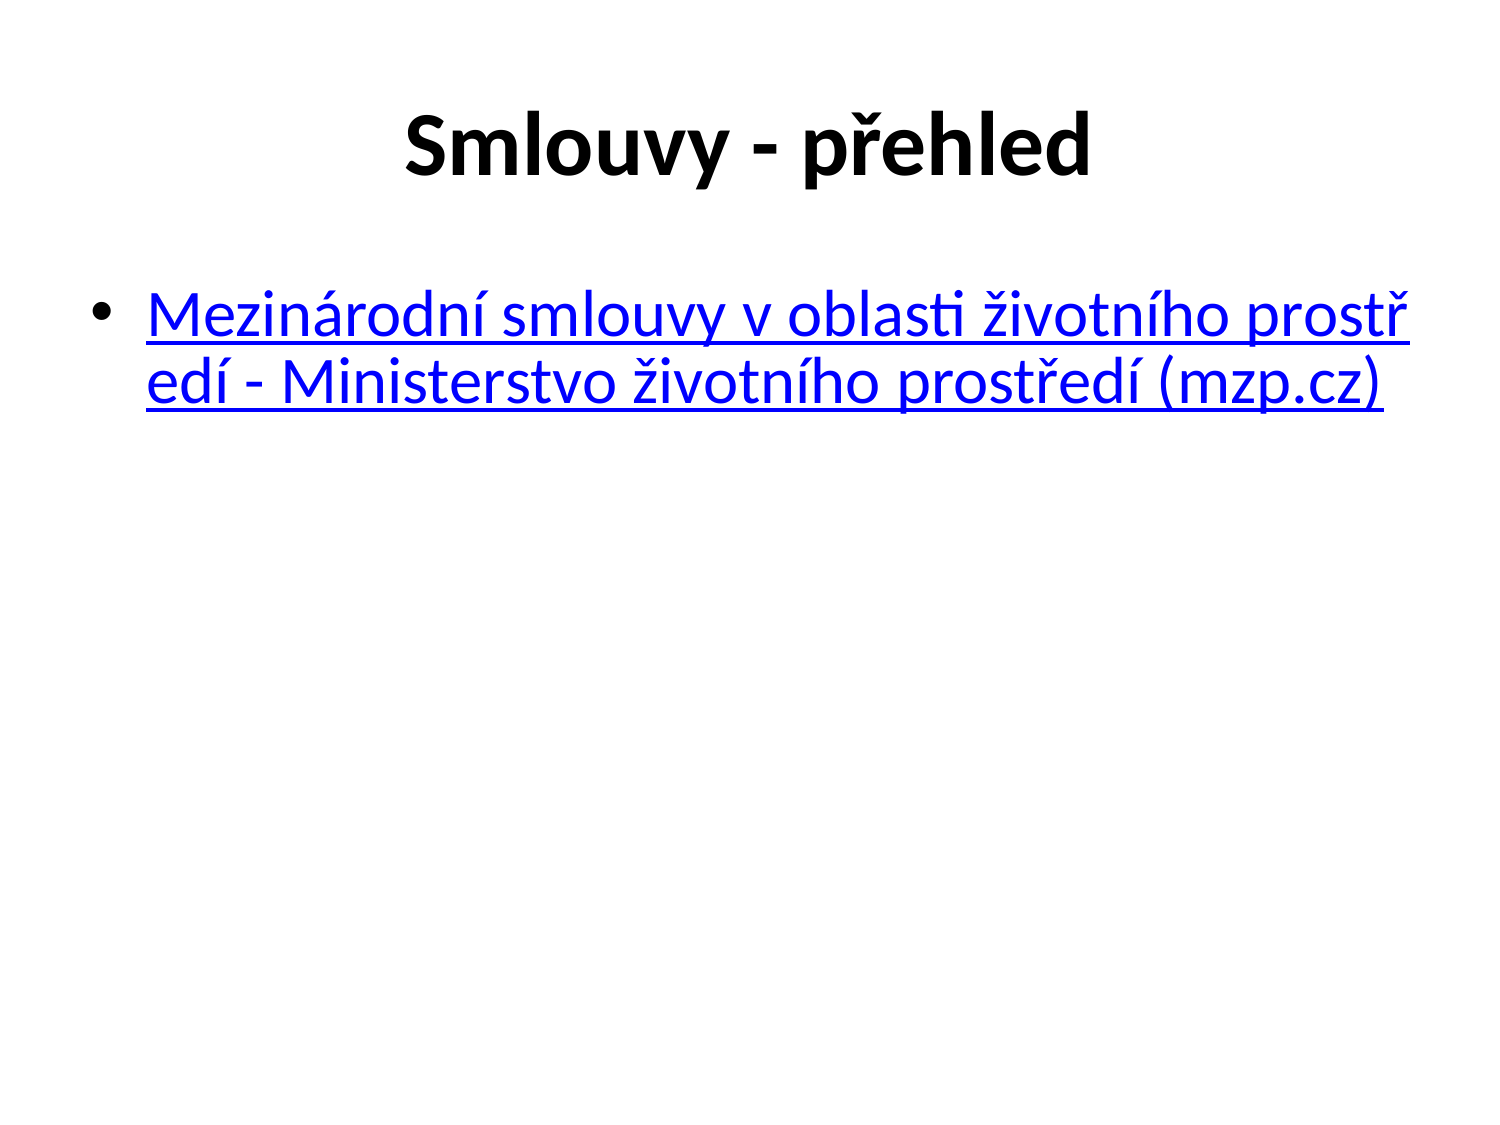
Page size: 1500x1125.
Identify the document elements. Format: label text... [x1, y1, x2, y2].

list Mezinárodní smlouvy v oblasti životního prostředí - Ministerstvo životního prostředí (mzp.cz) [75, 262, 1425, 1005]
title Smlouvy - přehled [75, 45, 1425, 233]
